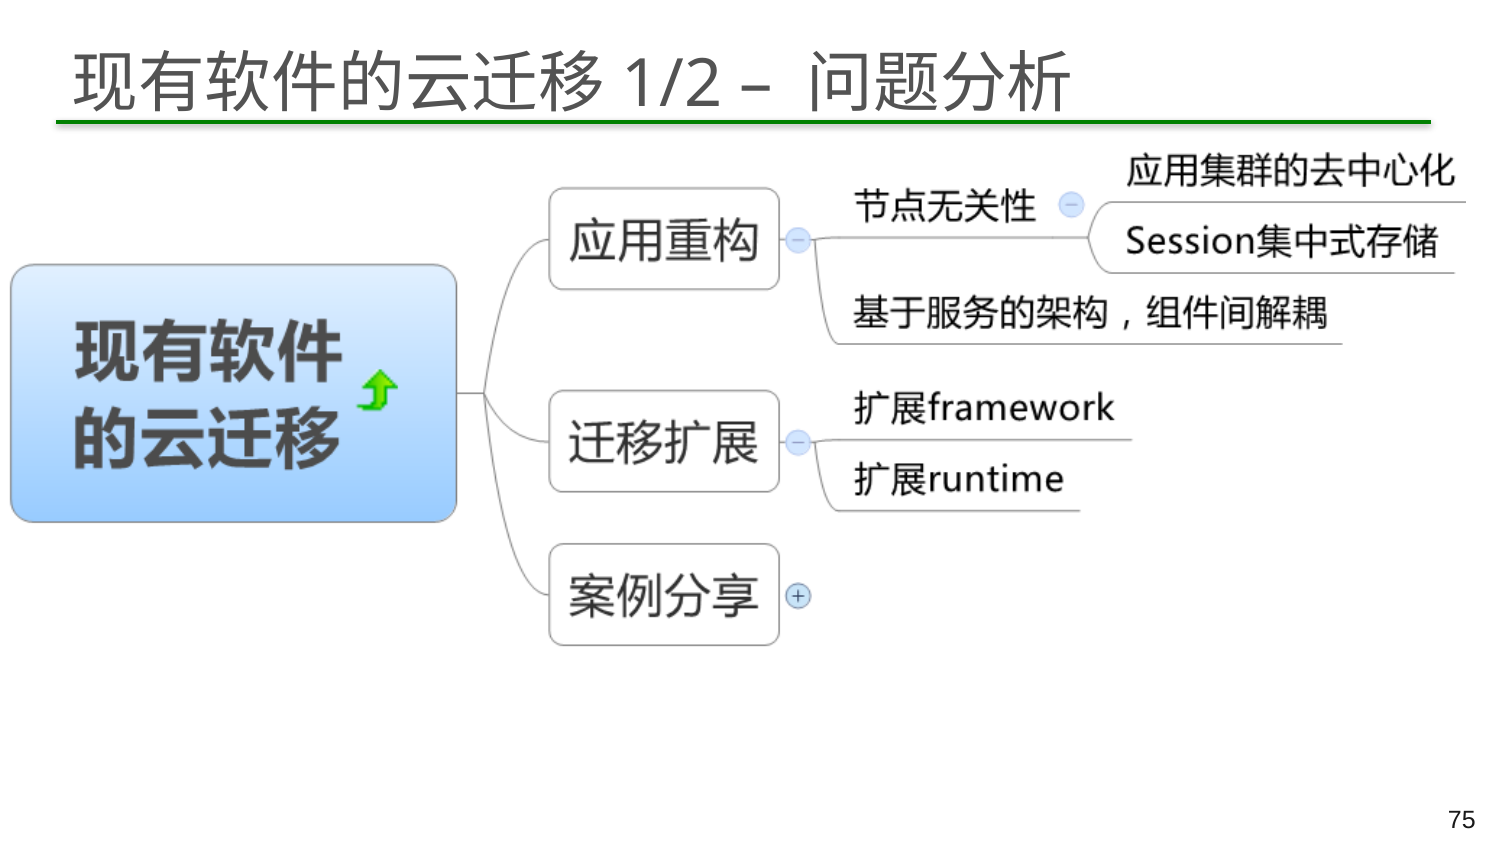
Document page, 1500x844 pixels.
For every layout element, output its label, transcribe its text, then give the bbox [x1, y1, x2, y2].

title 现有软件的云迁移1/2 – 问题分析 [56, 27, 1438, 133]
picture [2, 148, 1466, 652]
slide_number 75 [1432, 795, 1496, 843]
